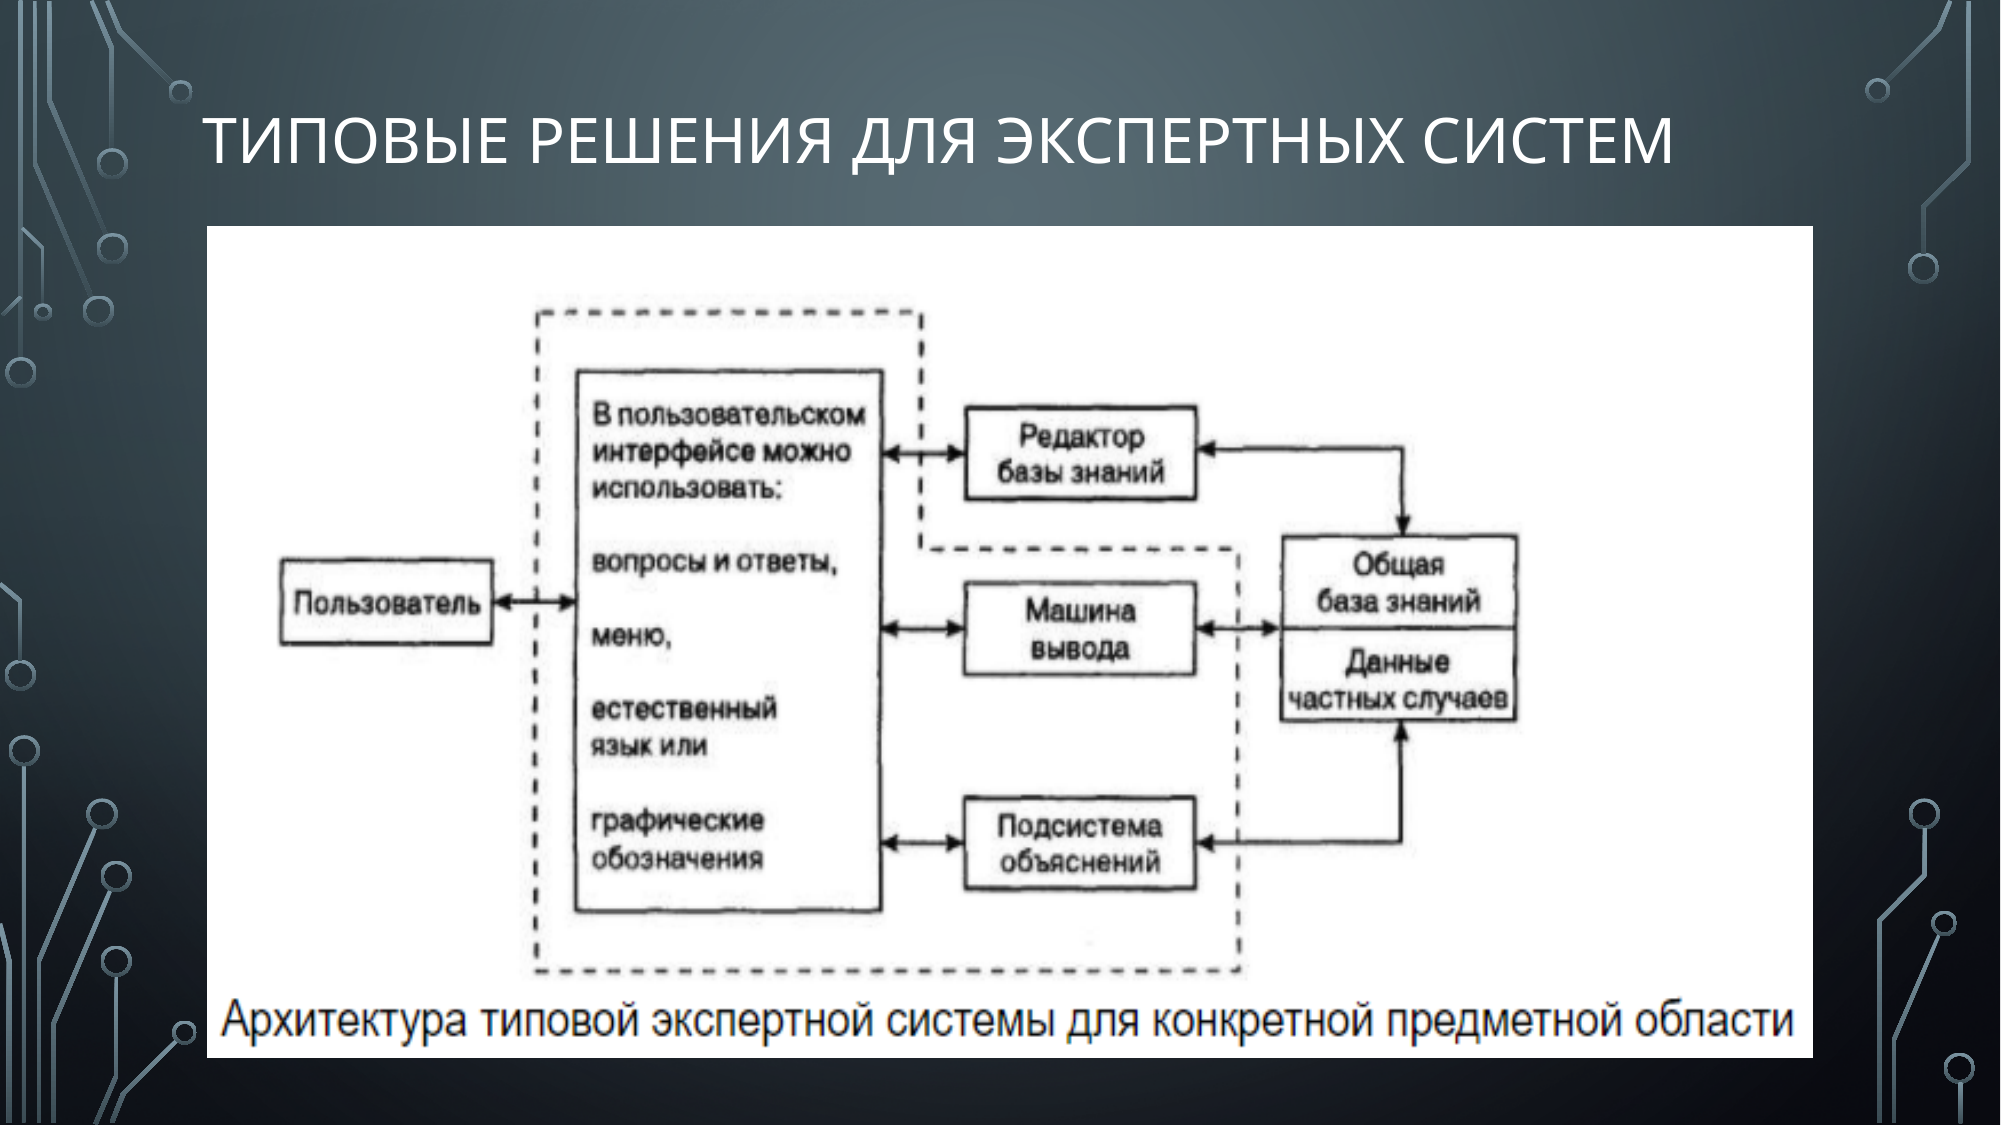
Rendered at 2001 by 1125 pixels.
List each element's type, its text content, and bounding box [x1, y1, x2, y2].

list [206, 225, 1813, 1058]
title Типовые решения для экспертных систем [187, 101, 1813, 186]
